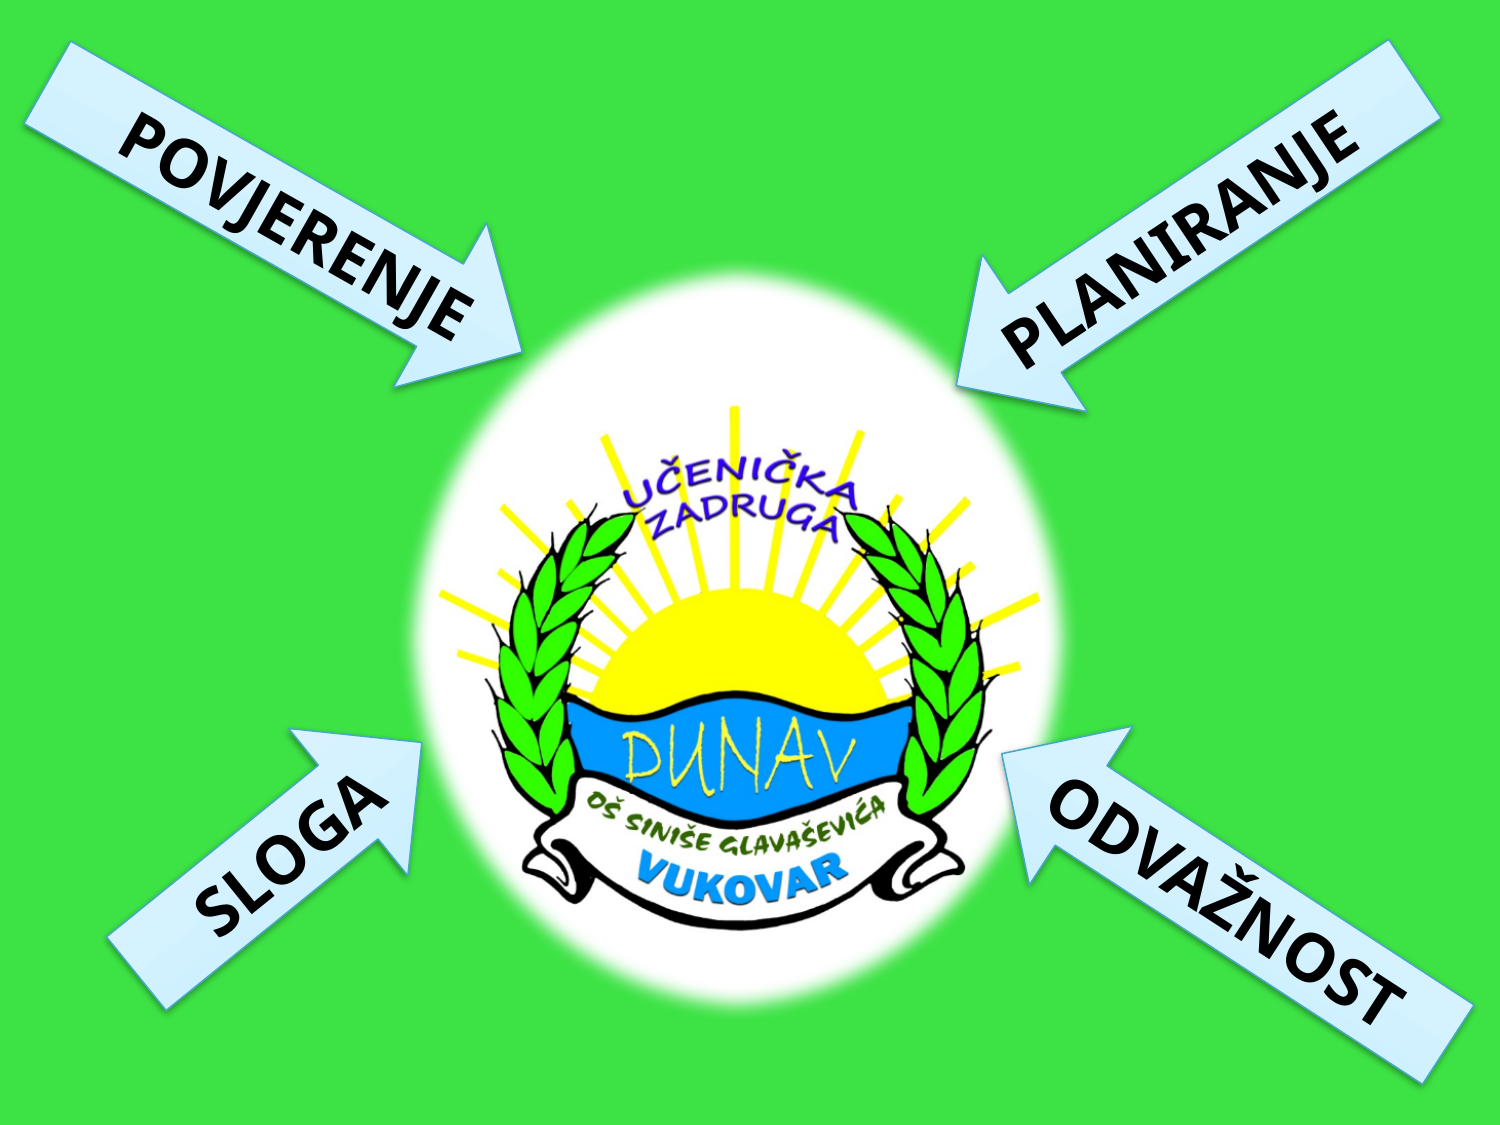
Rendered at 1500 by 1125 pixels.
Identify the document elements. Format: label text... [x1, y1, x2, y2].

text_box PLANIRANJE [1067, 38, 1443, 359]
picture [395, 255, 1081, 1024]
text_box SLOGA [105, 727, 390, 1012]
text_box POVJERENJE [23, 40, 446, 333]
text_box POVJERENJE [468, 222, 496, 253]
text_box ODVAŽNOST [1084, 725, 1475, 1085]
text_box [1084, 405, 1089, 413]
